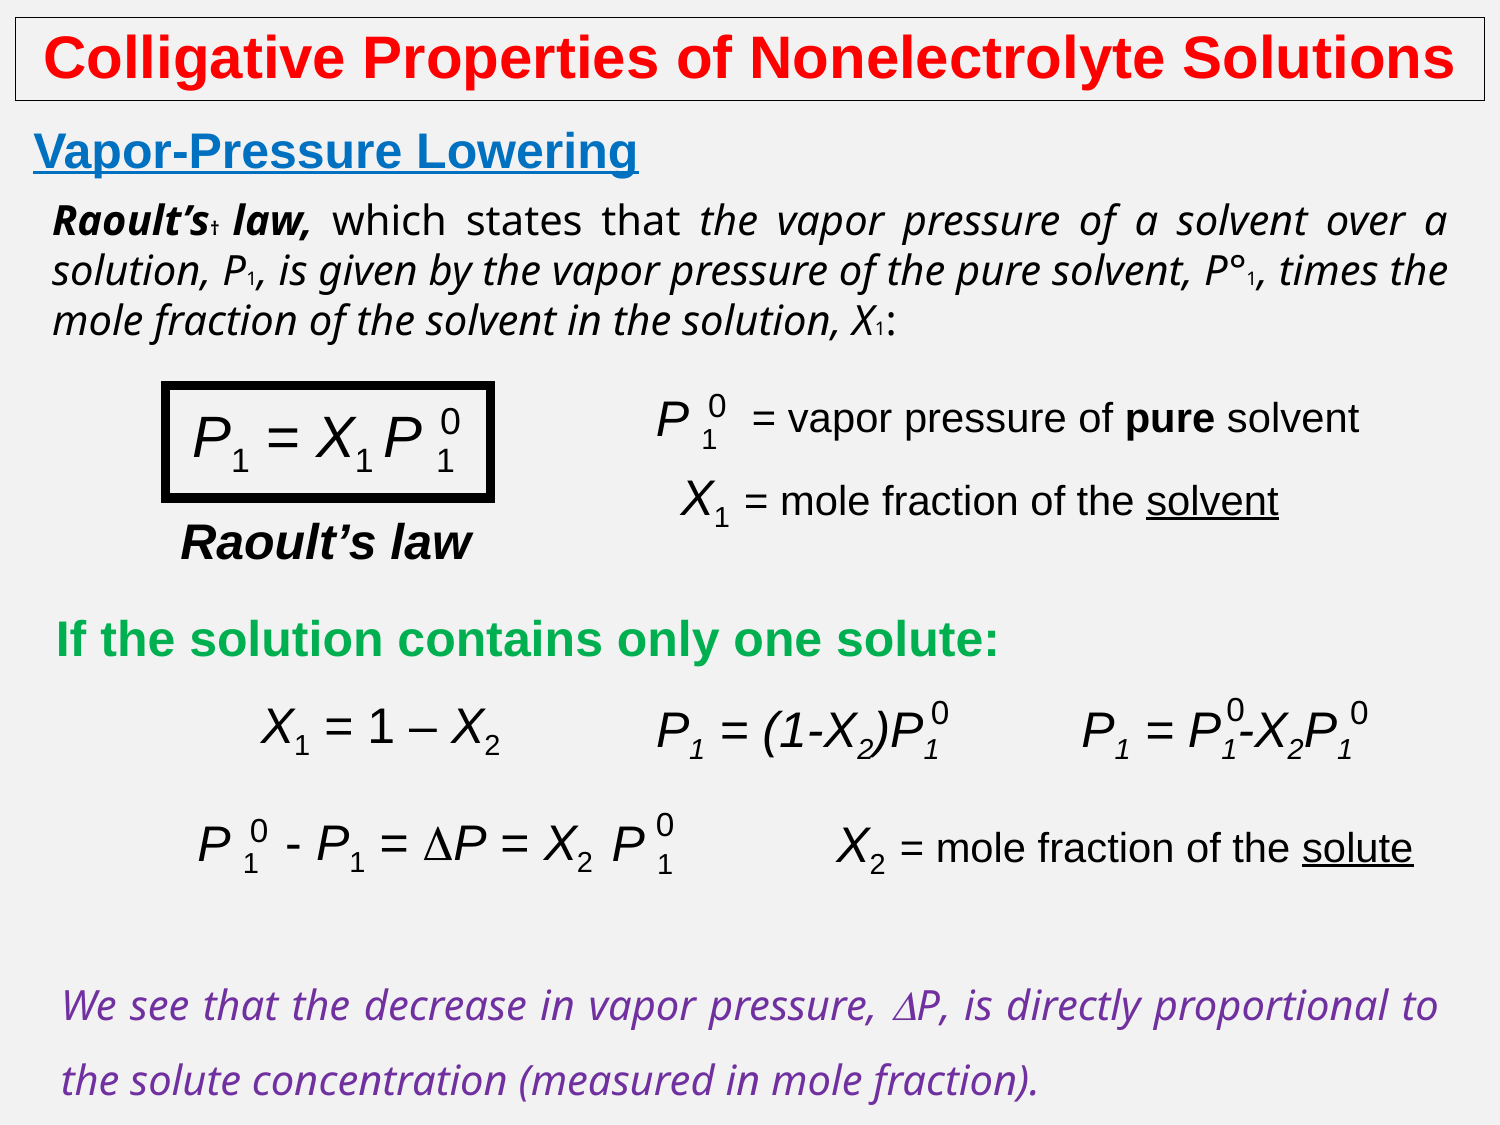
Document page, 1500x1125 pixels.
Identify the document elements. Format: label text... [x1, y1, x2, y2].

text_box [140, 385, 507, 498]
text_box Raoult’s law [165, 503, 487, 577]
text_box X2 = mole fraction of the solute [821, 804, 1429, 888]
text_box X1 = 1 – X2 [246, 685, 516, 769]
text_box X1 = mole fraction of the solvent [665, 457, 1294, 541]
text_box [150, 796, 721, 881]
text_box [631, 684, 995, 766]
title Colligative Properties of Nonelectrolyte Solutions [15, 17, 1485, 101]
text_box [1055, 680, 1415, 766]
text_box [609, 377, 1377, 456]
text_box Vapor-Pressure Lowering [18, 110, 654, 186]
text_box If the solution contains only one solute: [41, 598, 1016, 674]
text_box We see that the decrease in vapor pressure, DP, is directly proportional to the solute concentration (measured in mole fraction). [46, 946, 1455, 1112]
text_box Raoult’s† law, which states that the vapor pressure of a solvent over a solution, P1, is given by the vapor pressure of the pure solvent, P°1, times the mole fraction of the solvent in the solution, X1: [37, 186, 1463, 351]
